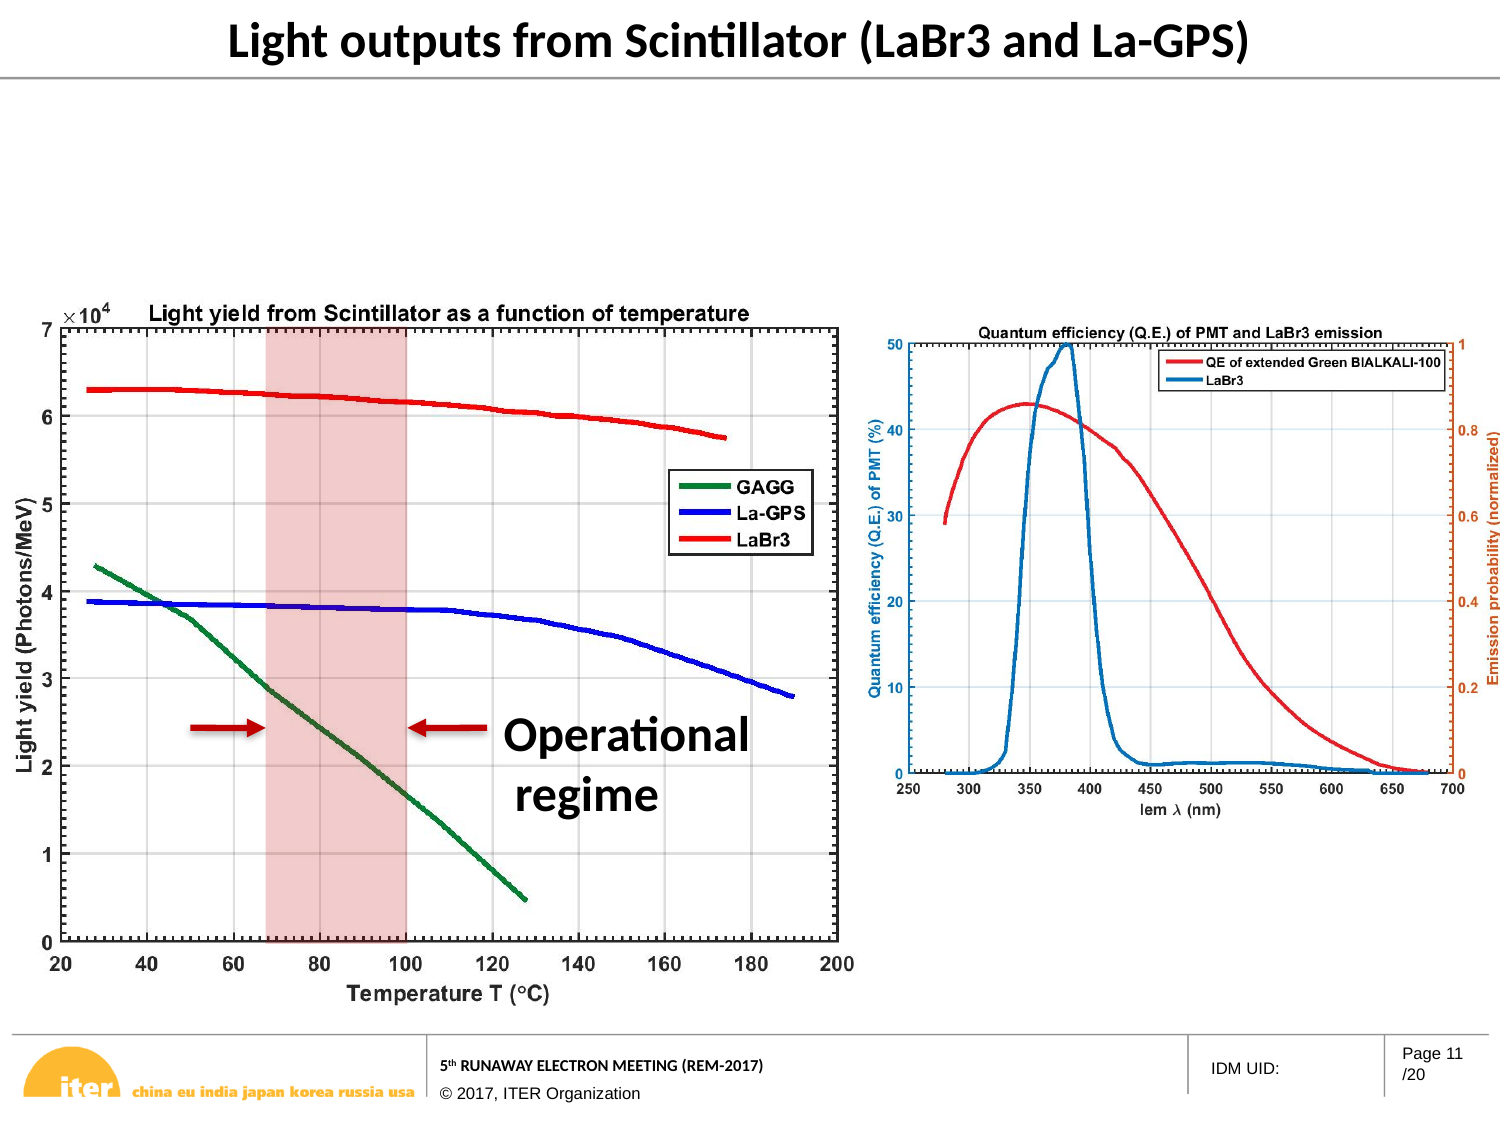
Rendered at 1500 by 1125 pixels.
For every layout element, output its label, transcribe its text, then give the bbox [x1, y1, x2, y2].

picture [0, 290, 1500, 1125]
text_box Light outputs from Scintillator (LaBr3 and La-GPS) [0, 0, 1495, 75]
